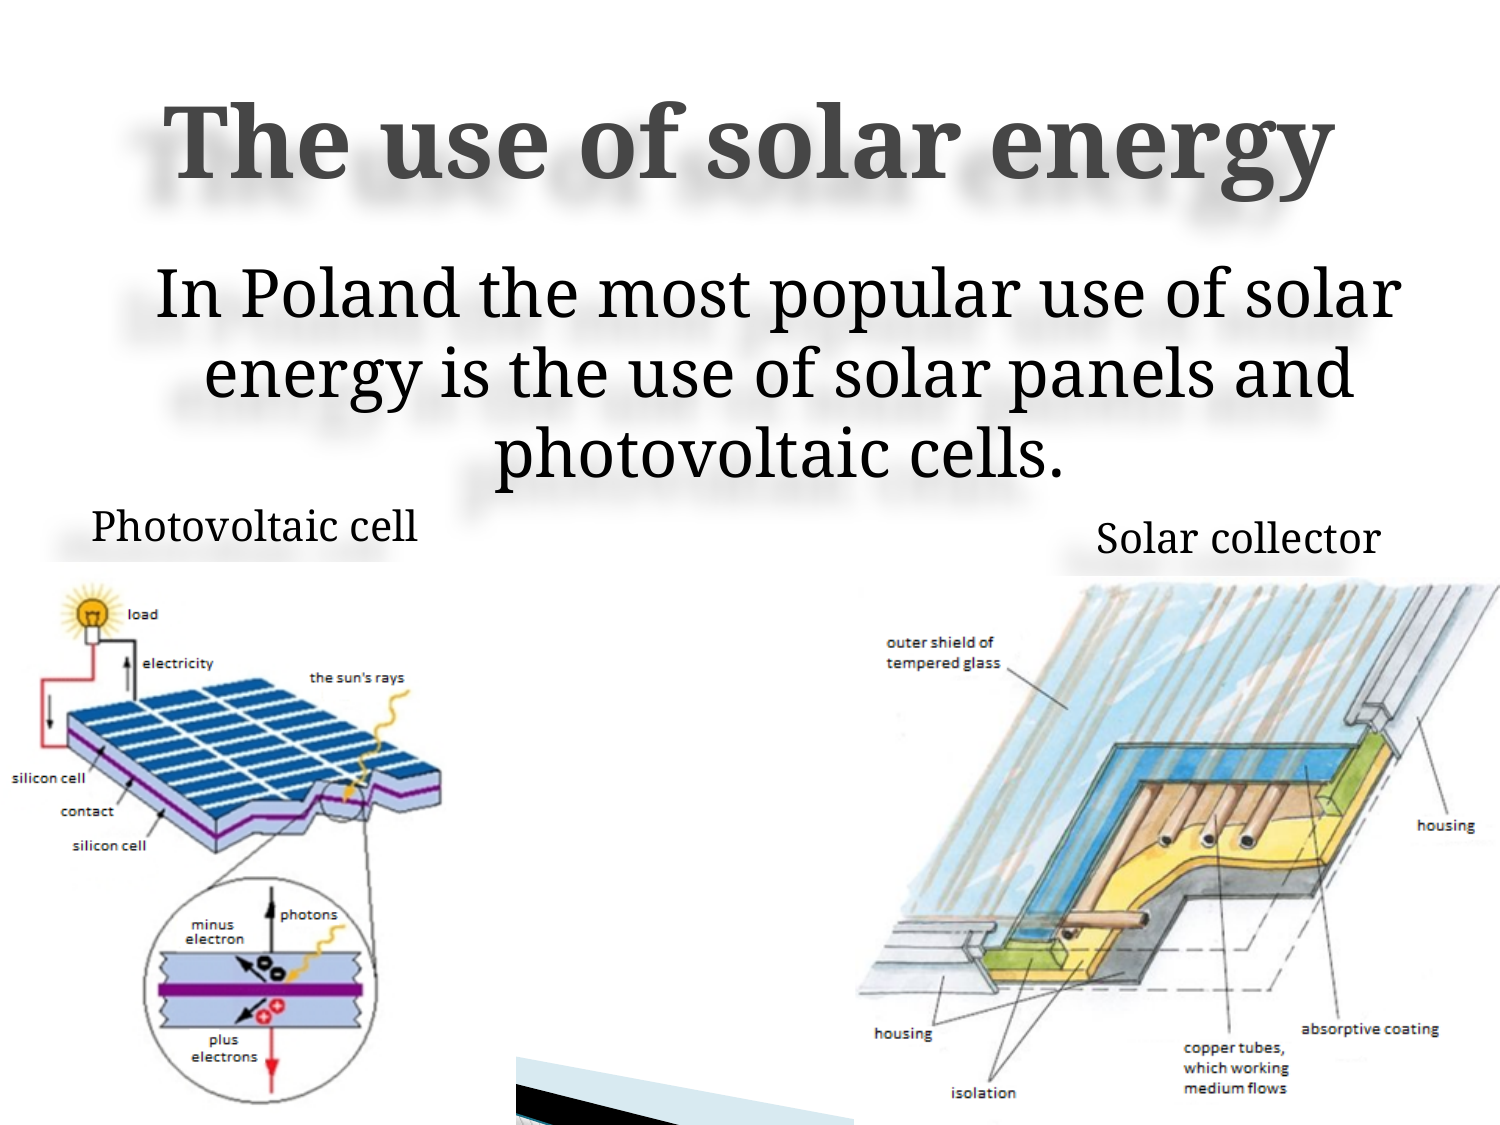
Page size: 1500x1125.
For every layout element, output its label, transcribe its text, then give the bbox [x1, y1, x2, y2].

text_box Solar collector [984, 503, 1477, 576]
text_box Photovoltaic cell [0, 492, 493, 562]
list In Poland the most popular use of solar energy is the use of solar panels and photovoltaic cells. [75, 243, 1425, 986]
title The use of solar energy [75, 45, 1425, 233]
picture [854, 576, 1500, 1125]
picture [0, 562, 516, 1125]
